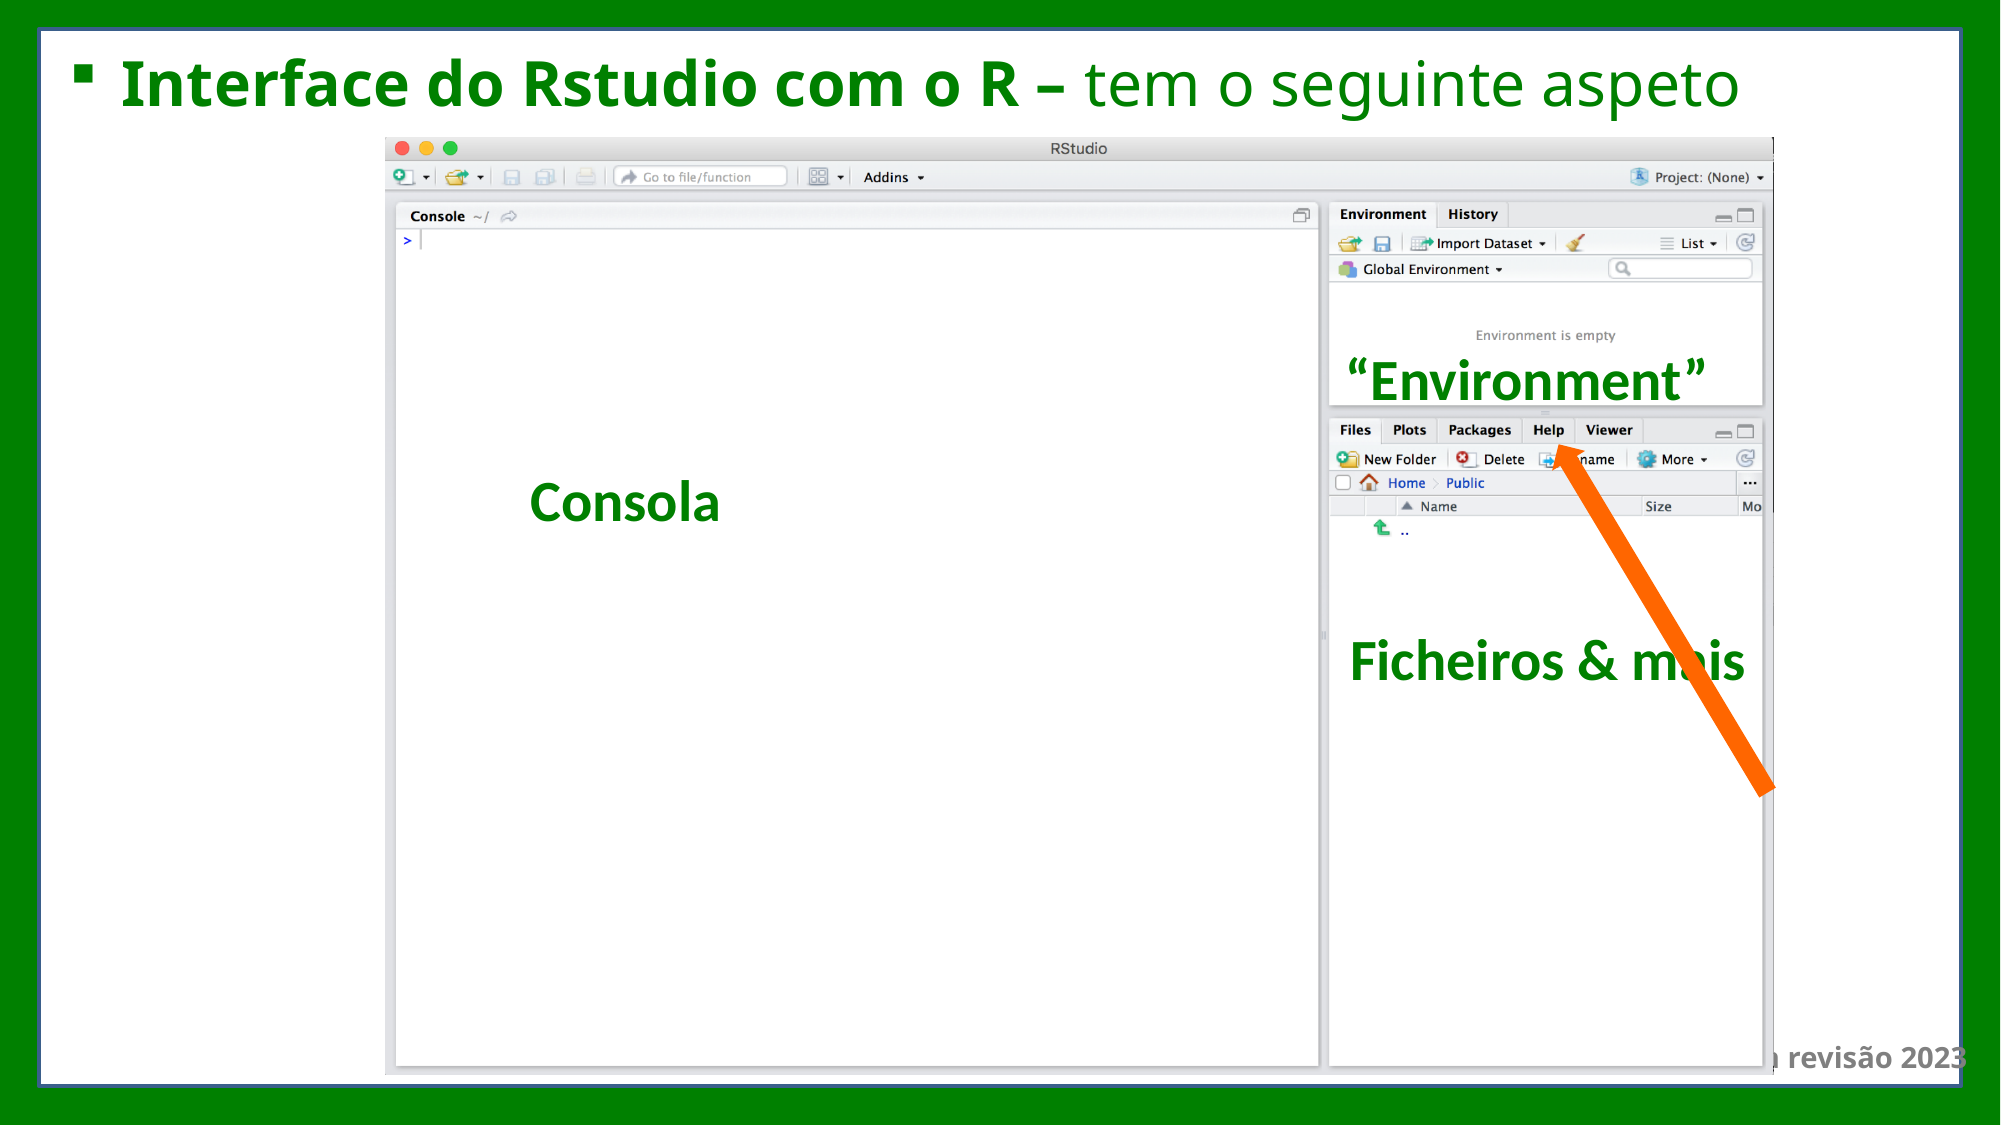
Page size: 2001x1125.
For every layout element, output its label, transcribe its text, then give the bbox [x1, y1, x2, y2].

picture [385, 136, 1774, 1076]
title Interface do Rstudio com o R – tem o seguinte aspeto [55, 50, 1958, 114]
text_box Ficheiros & mais [1778, 614, 1785, 700]
